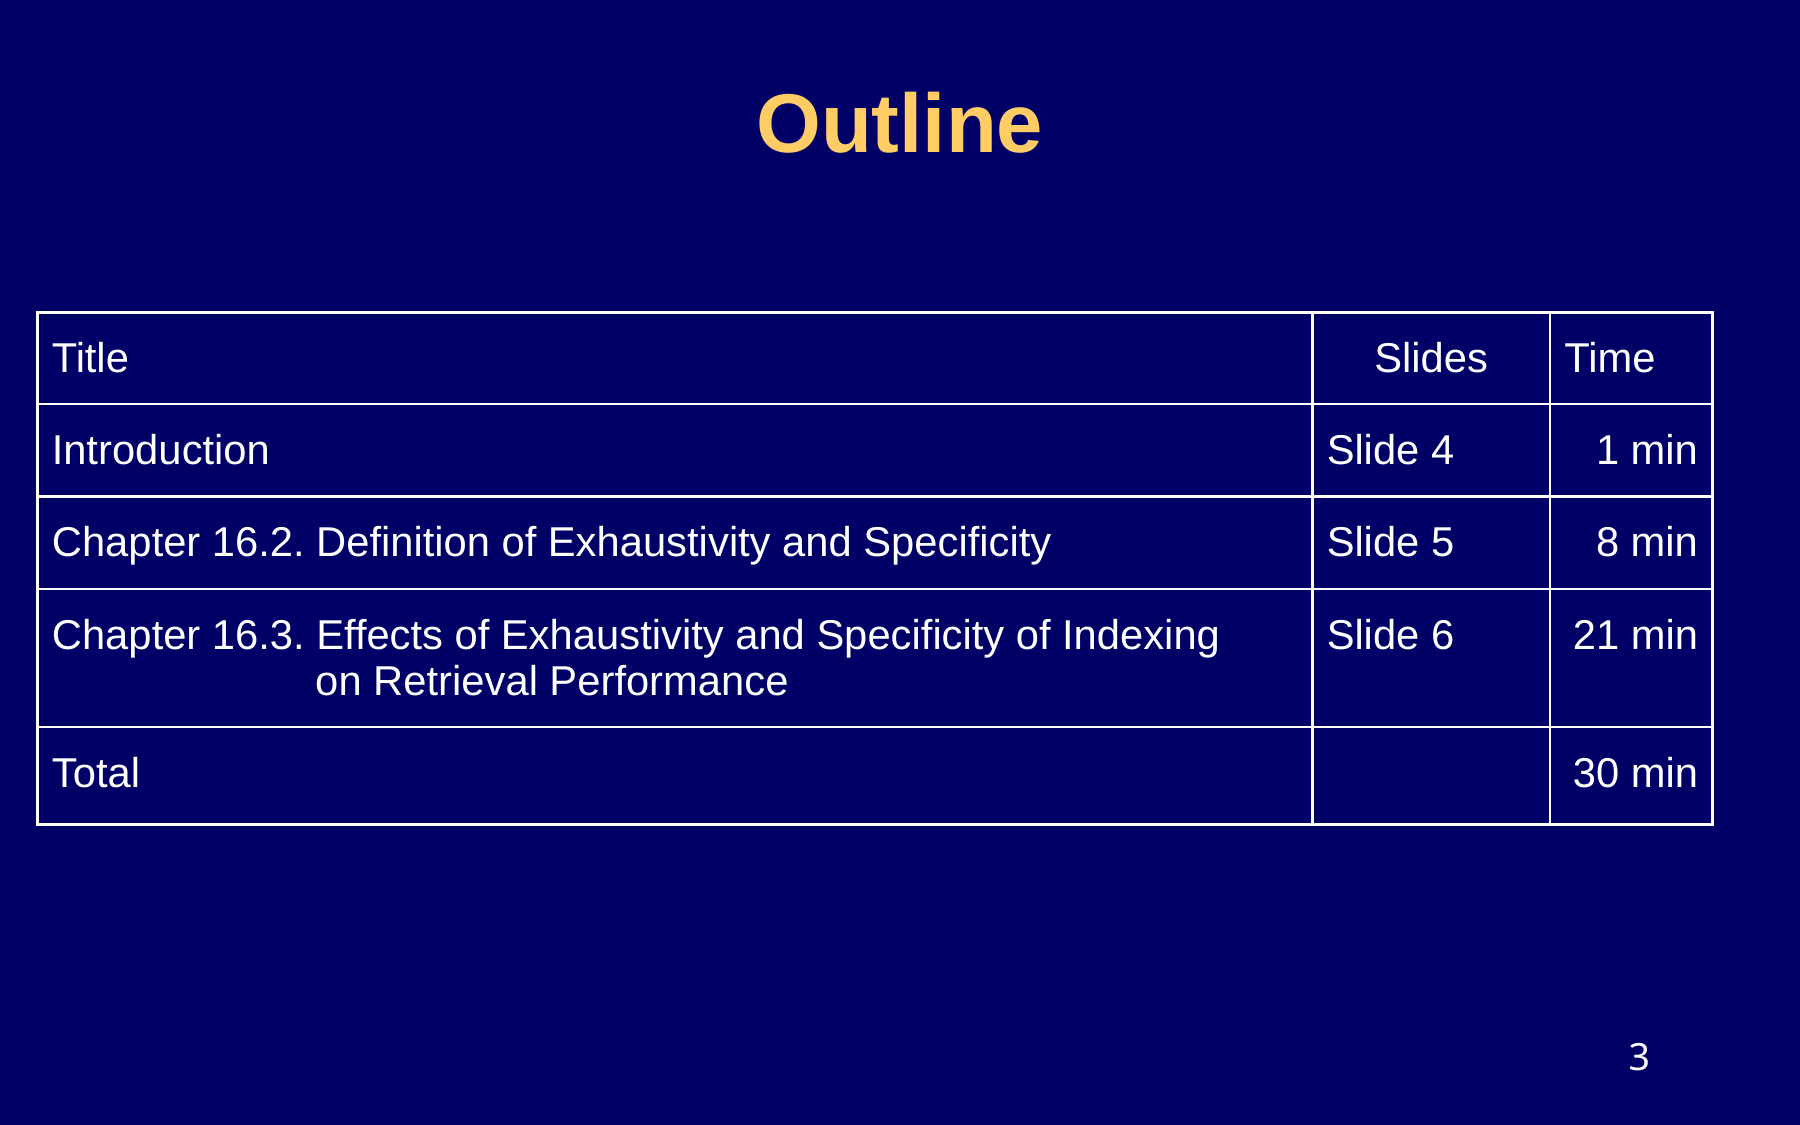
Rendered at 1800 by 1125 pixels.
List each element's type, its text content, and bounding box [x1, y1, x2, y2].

table_header Title [39, 314, 1311, 403]
table_cell 21 min [1551, 590, 1711, 726]
table_cell Chapter 16.3. Effects of Exhaustivity and Specificity of Indexing on Retrieval Performance [39, 590, 1311, 726]
table_header Time [1551, 314, 1711, 403]
table_header Slides [1314, 314, 1549, 403]
table_cell 8 min [1551, 498, 1711, 588]
table_cell Introduction [39, 405, 1311, 495]
table_cell Chapter 16.2. Definition of Exhaustivity and Specificity [39, 498, 1311, 588]
table_cell 1 min [1551, 405, 1711, 495]
table_cell 30 min [1551, 728, 1711, 823]
table_cell Slide 6 [1314, 590, 1549, 726]
title Outline [134, 24, 1666, 213]
table_cell Slide 5 [1314, 498, 1549, 588]
slide_number 3 [1289, 1024, 1666, 1101]
table_cell Total [39, 728, 1311, 823]
table_cell [1314, 728, 1549, 823]
table_cell Slide 4 [1314, 405, 1549, 495]
